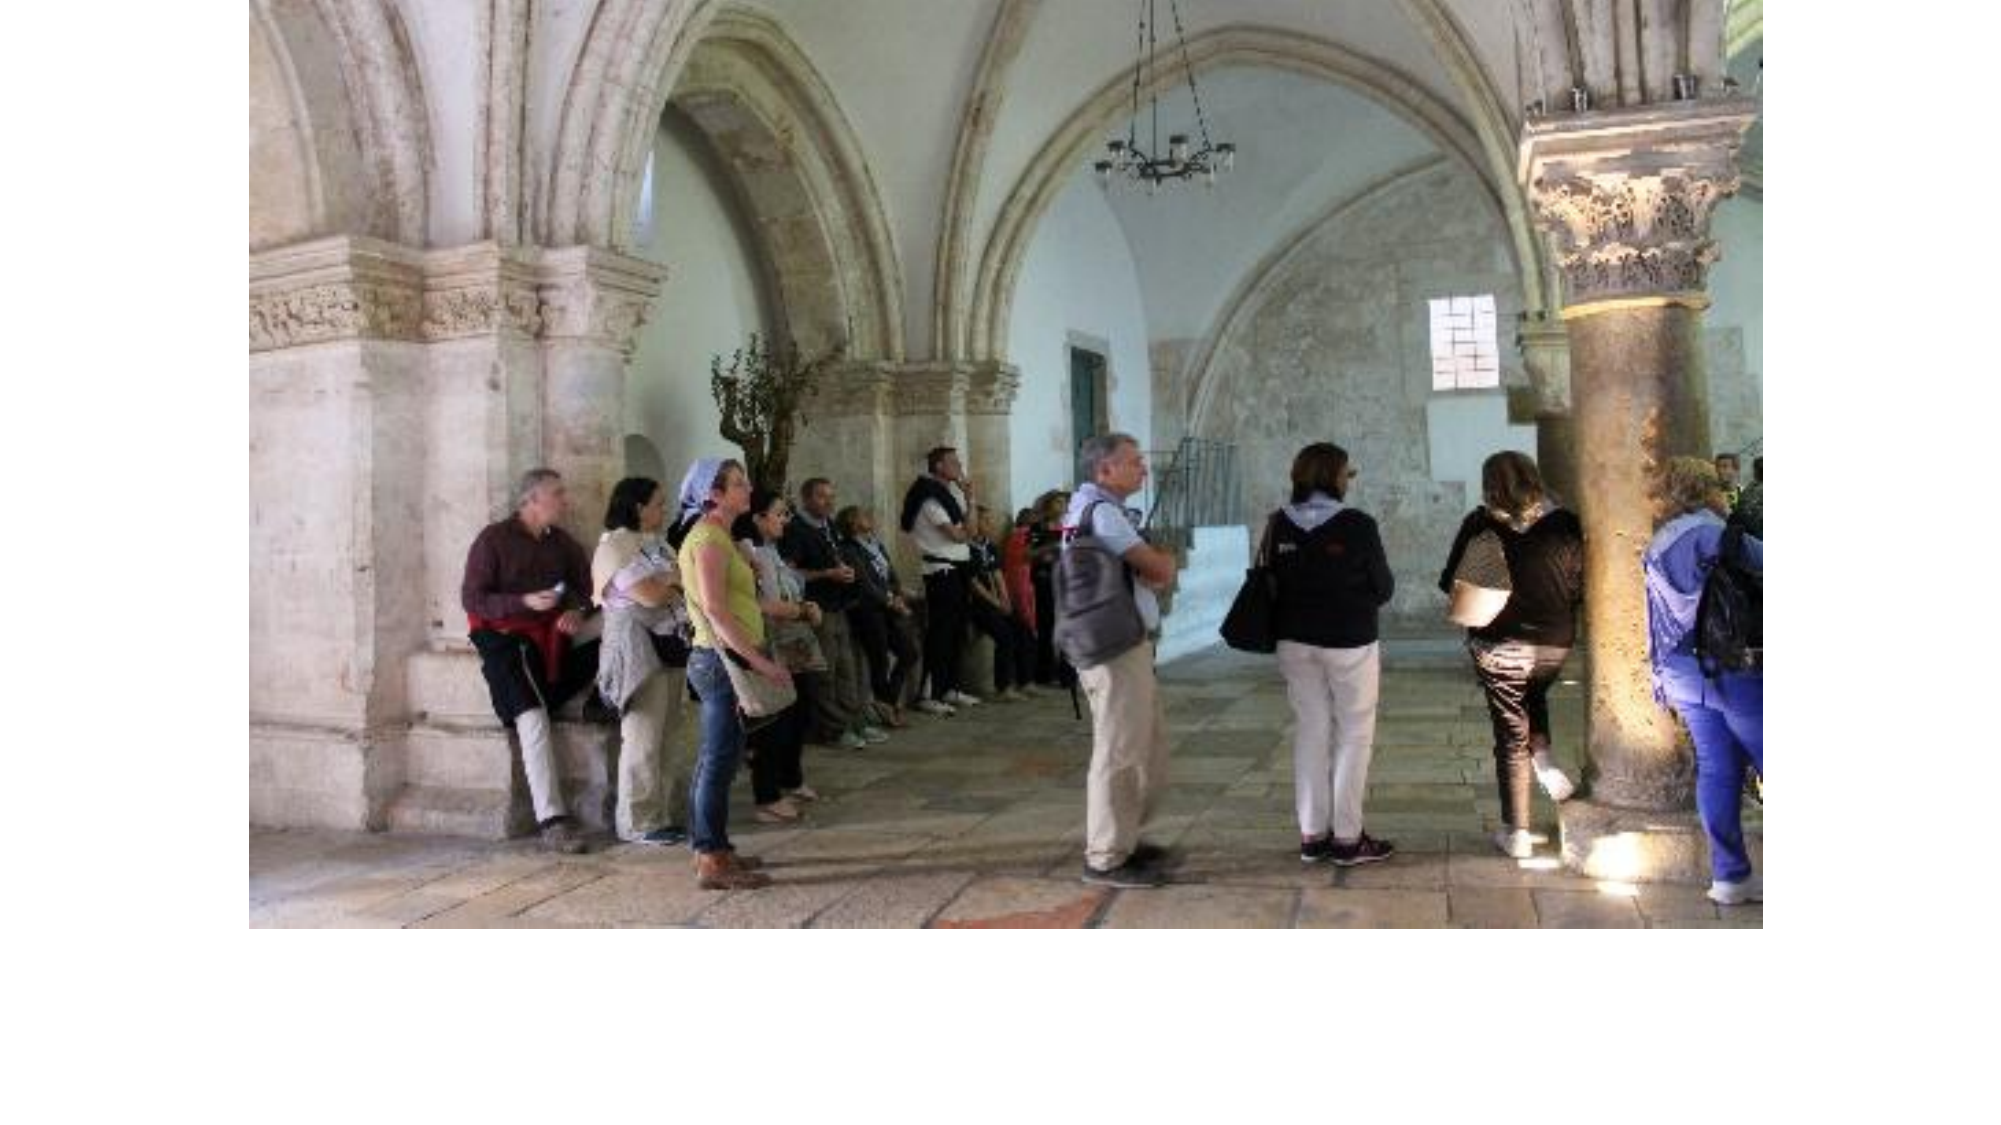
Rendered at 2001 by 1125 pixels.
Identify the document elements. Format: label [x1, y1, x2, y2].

list [249, 0, 1763, 929]
